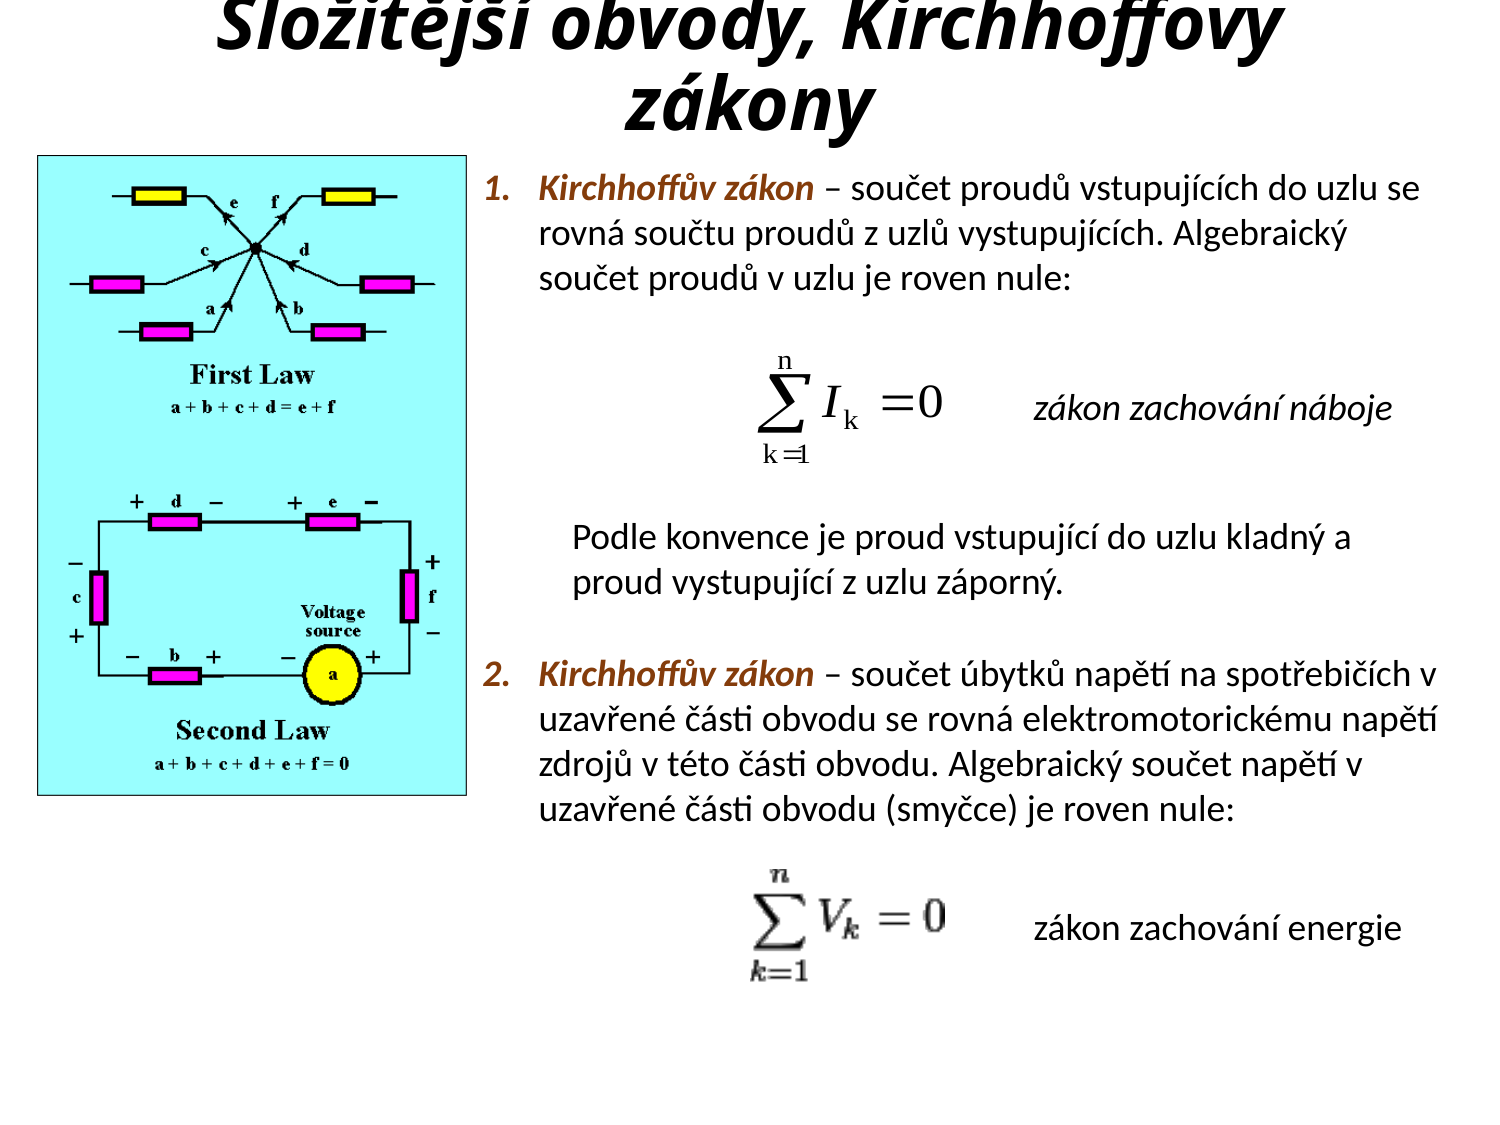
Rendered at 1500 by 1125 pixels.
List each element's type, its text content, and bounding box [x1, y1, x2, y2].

picture [36, 155, 468, 797]
picture [749, 869, 945, 984]
text_box zákon zachování náboje [1018, 375, 1424, 436]
text_box Kirchhoffův zákon – součet proudů vstupujících do uzlu se rovná součtu proudů z uzlů vystupujících. Algebraický součet proudů v uzlu je roven nule: [468, 155, 1464, 306]
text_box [749, 338, 951, 474]
text_box Podle konvence je proud vstupující do uzlu kladný a proud vystupující z uzlu záporný. [557, 504, 1464, 610]
title Složitější obvody, Kirchhoffovy zákony [103, 0, 1397, 155]
text_box Kirchhoffův zákon – součet úbytků napětí na spotřebičích v uzavřené části obvodu se rovná elektromotorickému napětí zdrojů v této části obvodu. Algebraický součet napětí v uzavřené části obvodu (smyčce) je roven nule: [467, 641, 1464, 837]
text_box zákon zachování energie [1018, 895, 1424, 956]
